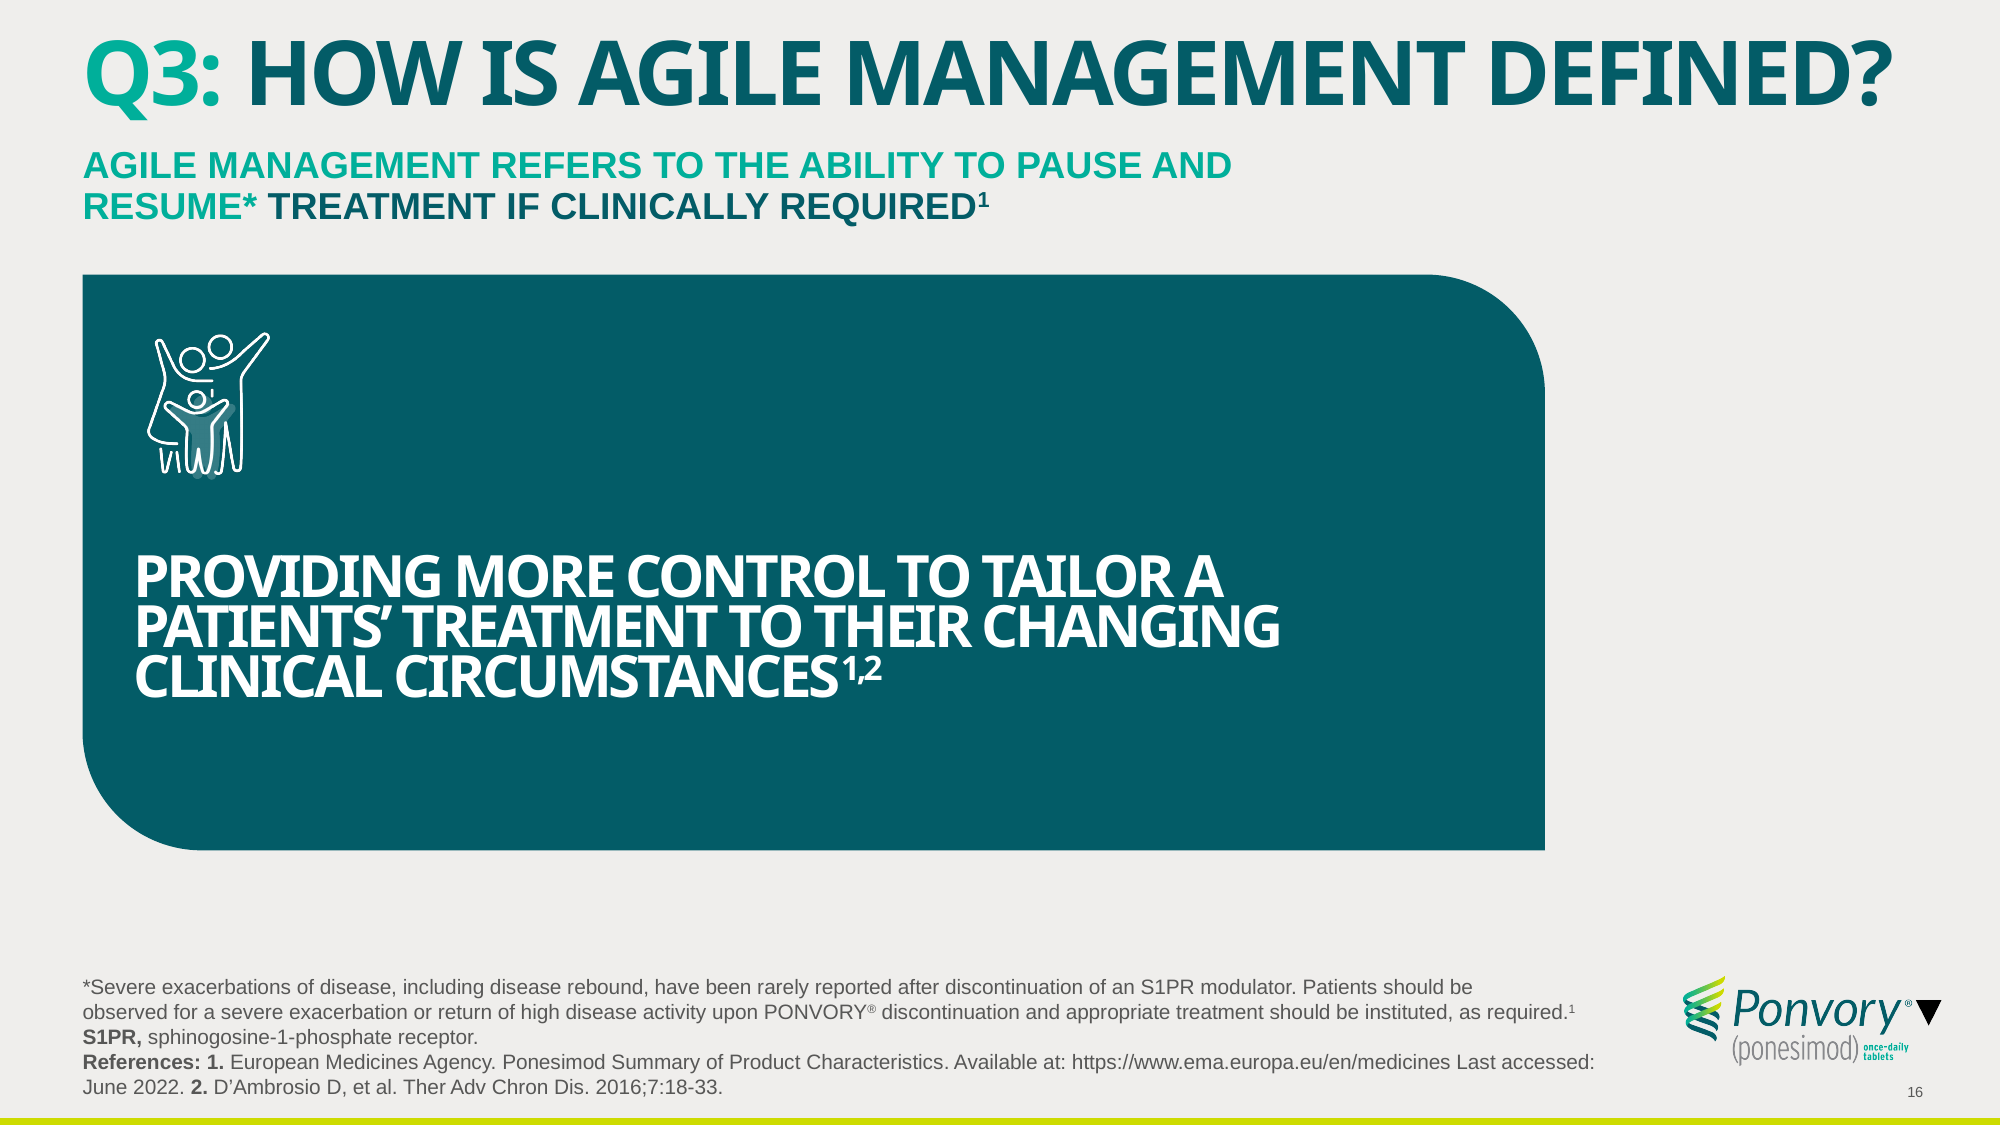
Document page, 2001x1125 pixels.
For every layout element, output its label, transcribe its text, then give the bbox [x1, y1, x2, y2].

text_box *Severe exacerbations of disease, including disease rebound, have been rarely reported after discontinuation of an S1PR modulator. Patients should be observed for a severe exacerbation or return of high disease activity upon PONVORY® discontinuation and appropriate treatment should be instituted, as required.1 S1PR, sphinogosine-1-phosphate receptor. References: 1. European Medicines Agency. Ponesimod Summary of Product Characteristics. Available at: https://www.ema.europa.eu/en/medicines Last accessed: June 2022. 2. D’Ambrosio D, et al. Ther Adv Chron Dis. 2016;7:18-33. [82, 912, 1640, 1099]
text_box Q3: how is agile management defined? [82, 36, 1917, 250]
picture [1680, 973, 1944, 1069]
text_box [82, 274, 1545, 851]
